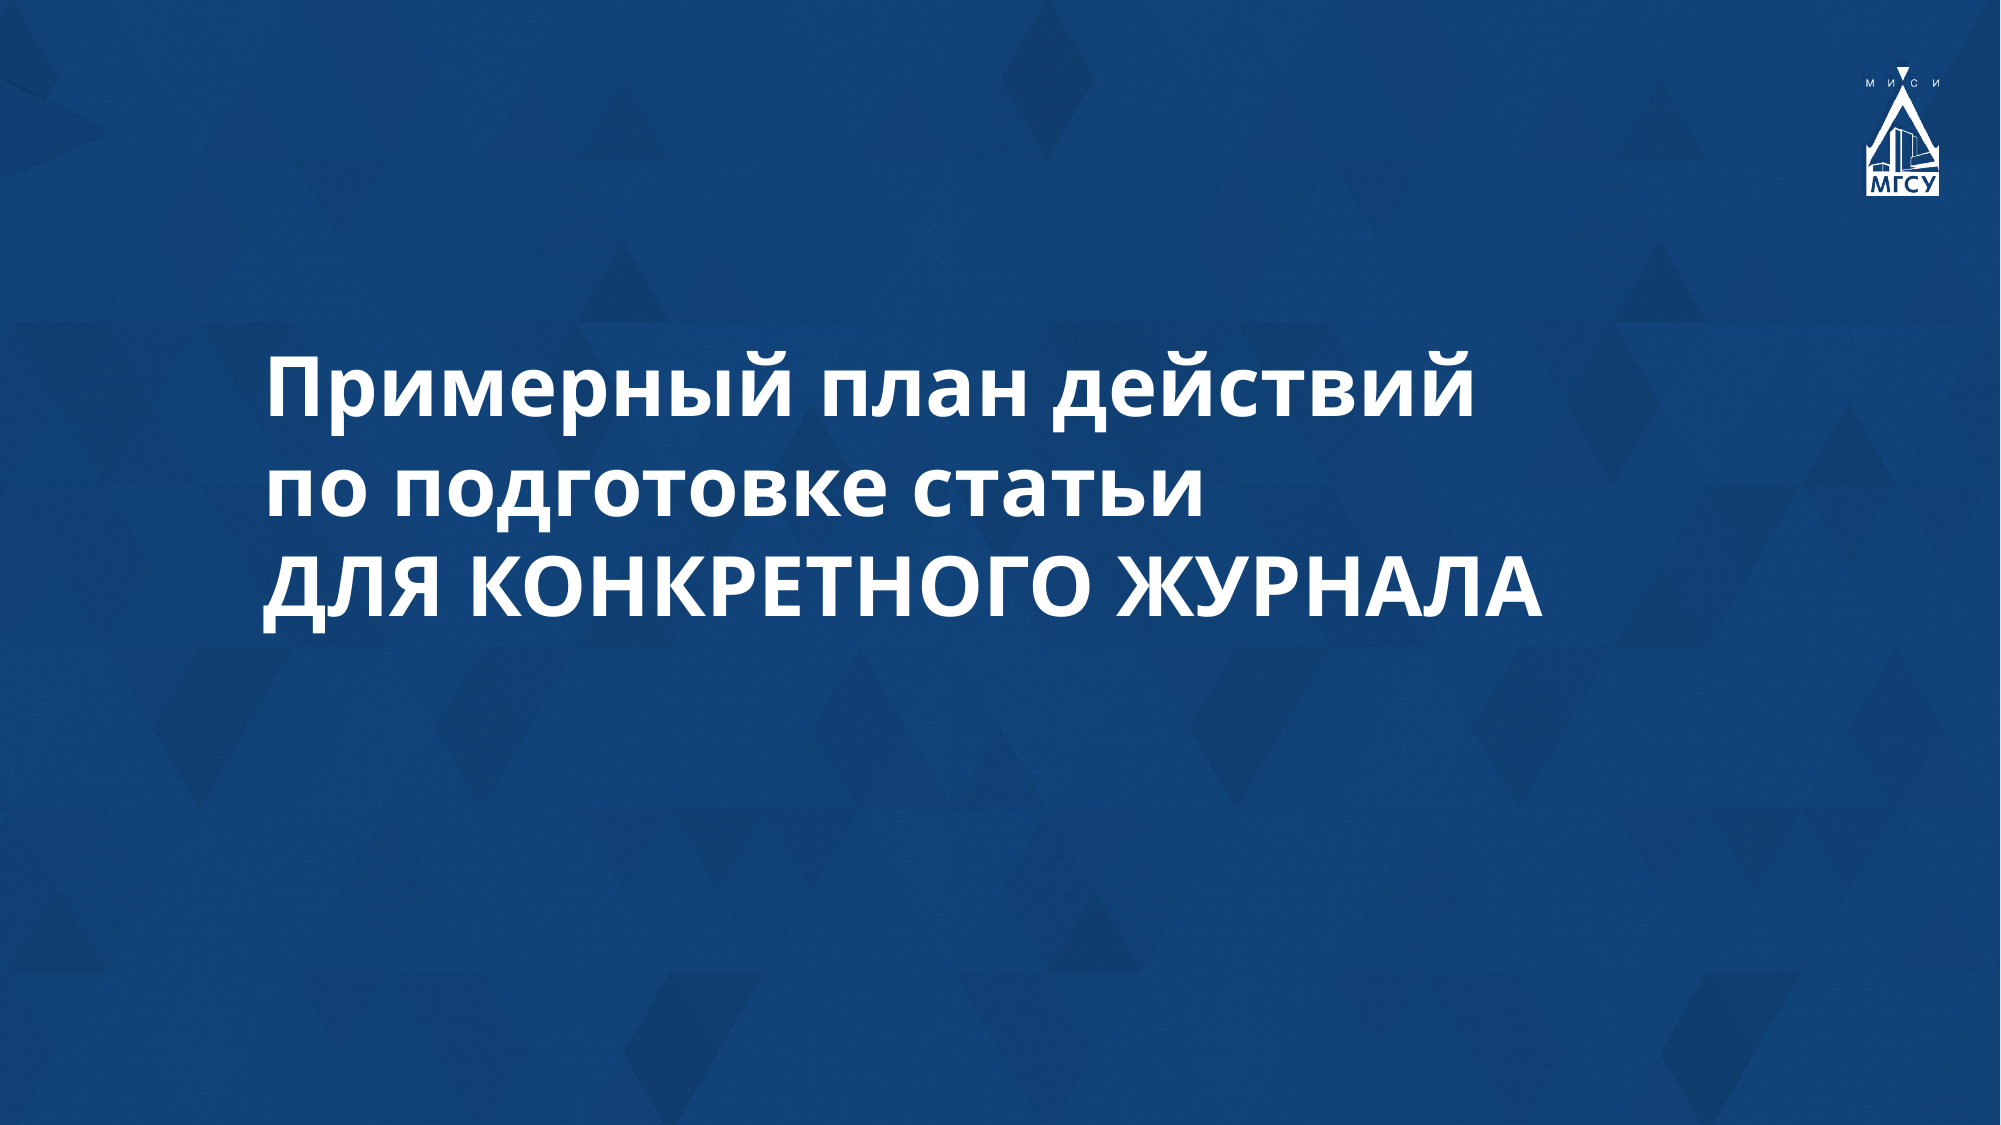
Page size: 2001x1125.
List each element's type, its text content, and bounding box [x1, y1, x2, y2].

picture [0, 0, 2001, 1125]
text_box Примерный план действий по подготовке статьи ДЛЯ КОНКРЕТНОГО ЖУРНАЛА [249, 326, 1559, 641]
